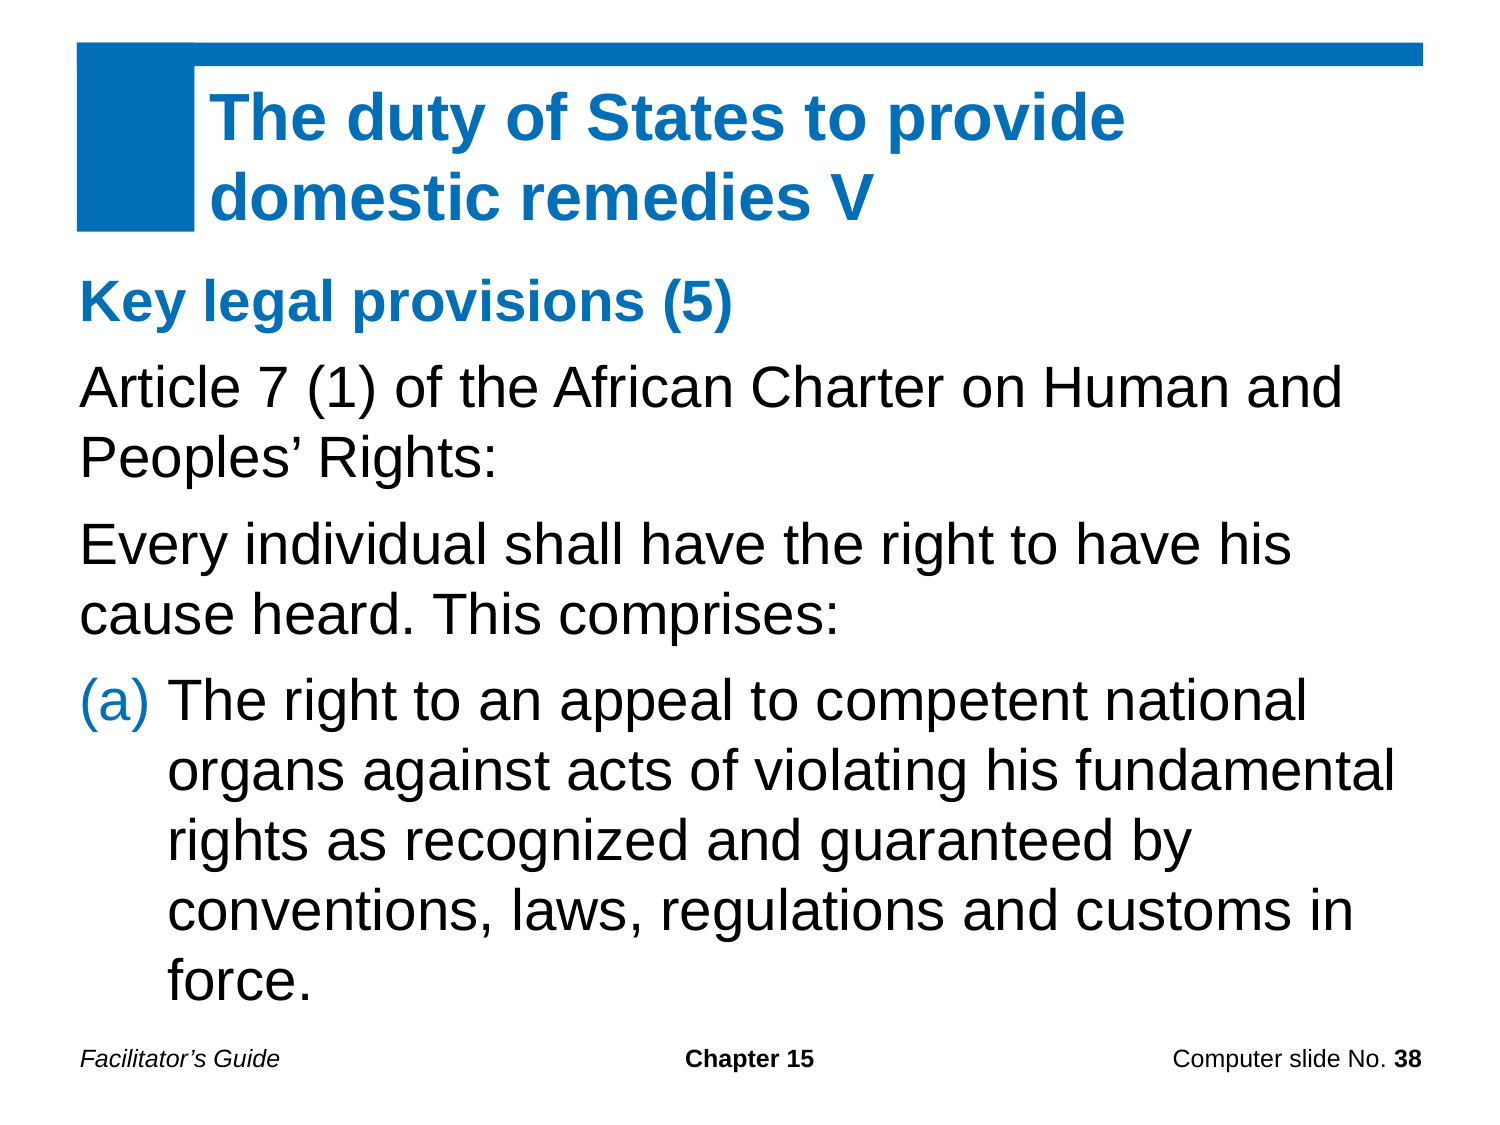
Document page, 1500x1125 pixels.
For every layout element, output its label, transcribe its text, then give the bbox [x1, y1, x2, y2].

text_box Key legal provisions (5) Article 7 (1) of the African Charter on Human and Peoples’ Rights: Every individual shall have the right to have his cause heard. This comprises: (a) The right to an appeal to competent national organs against acts of violating his fundamental rights as recognized and guaranteed by conventions, laws, regulations and customs in force. [64, 255, 1437, 1035]
slide_number Facilitator’s Guide [64, 1035, 469, 1103]
text_box Computer slide No. 38 [1055, 1035, 1437, 1103]
footer Chapter 15 [512, 1035, 988, 1103]
text_box The duty of States to provide domestic remedies V [194, 66, 1425, 255]
